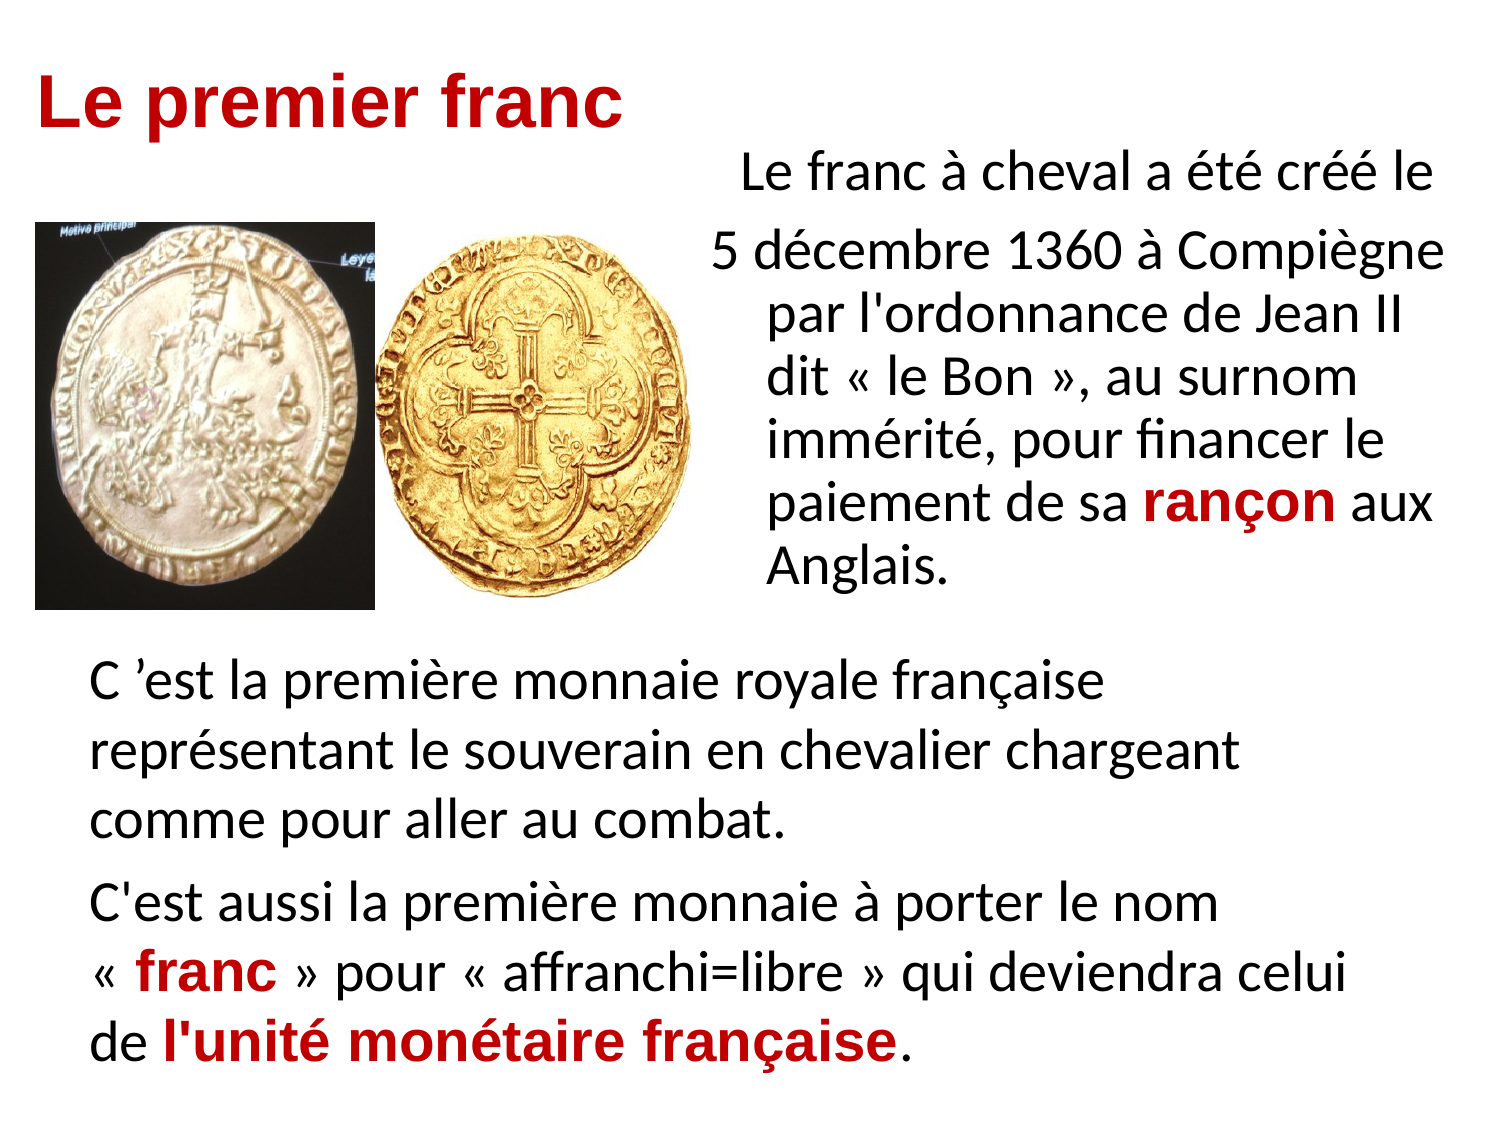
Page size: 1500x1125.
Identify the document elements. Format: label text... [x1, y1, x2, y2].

picture [34, 222, 692, 610]
title Le premier franc [28, 30, 781, 151]
list C ’est la première monnaie royale française représentant le souverain en chevalier chargeant comme pour aller au combat. C'est aussi la première monnaie à porter le nom « franc » pour « affranchi=libre » qui deviendra celui de l'unité monétaire française. [81, 632, 1424, 1083]
list Le franc à cheval a été créé le 5 décembre 1360 à Compiègne par l'ordonnance de Jean II dit « le Bon », au surnom immérité, pour financer le paiement de sa rançon aux Anglais. [702, 124, 1478, 618]
